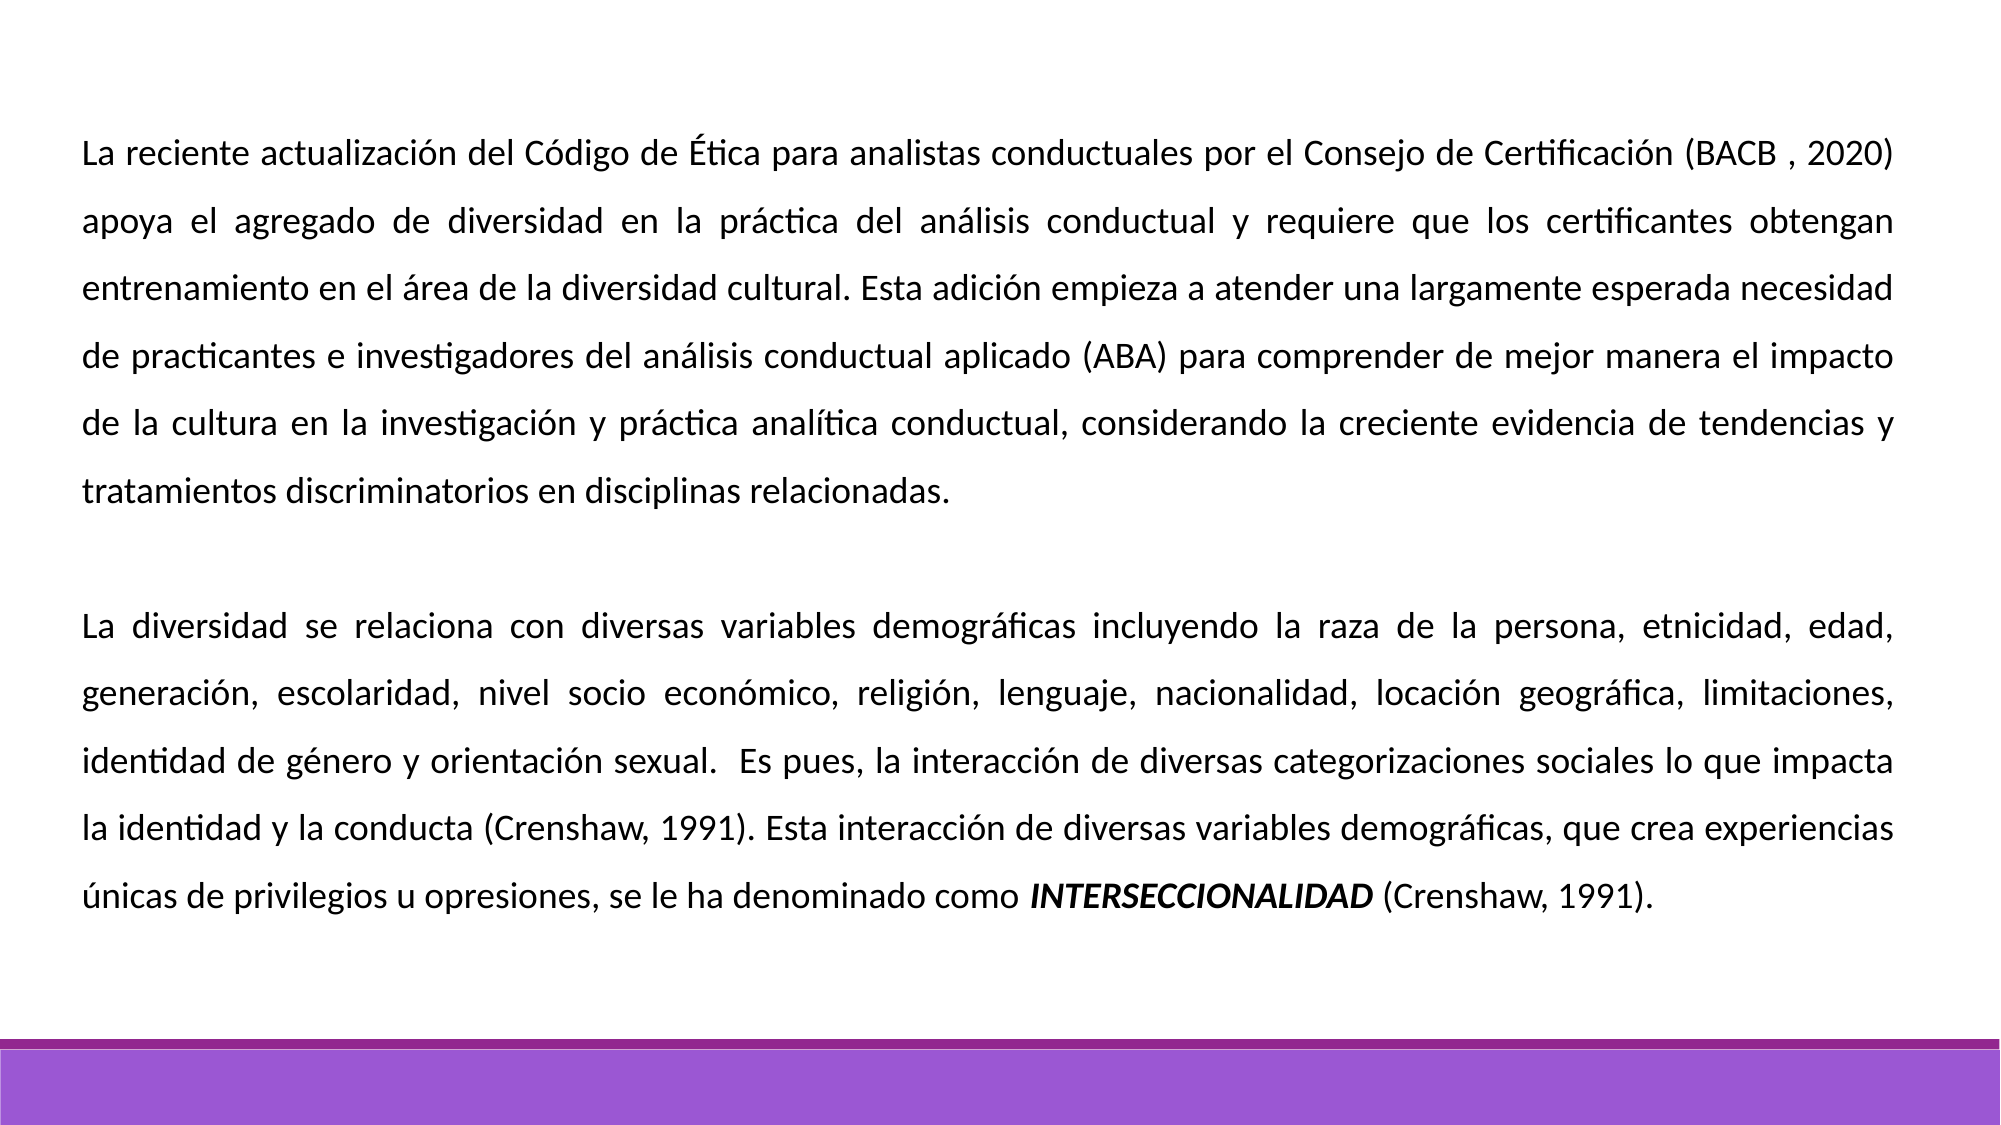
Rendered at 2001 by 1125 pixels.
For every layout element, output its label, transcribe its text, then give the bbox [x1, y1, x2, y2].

text_box La reciente actualización del Código de Ética para analistas conductuales por el Consejo de Certificación (BACB , 2020) apoya el agregado de diversidad en la práctica del análisis conductual y requiere que los certificantes obtengan entrenamiento en el área de la diversidad cultural. Esta adición empieza a atender una largamente esperada necesidad de practicantes e investigadores del análisis conductual aplicado (ABA) para comprender de mejor manera el impacto de la cultura en la investigación y práctica analítica conductual, considerando la creciente evidencia de tendencias y tratamientos discriminatorios en disciplinas relacionadas. La diversidad se relaciona con diversas variables demográficas incluyendo la raza de la persona, etnicidad, edad, generación, escolaridad, nivel socio económico, religión, lenguaje, nacionalidad, locación geográfica, limitaciones, identidad de género y orientación sexual. Es pues, la interacción de diversas categorizaciones sociales lo que impacta la identidad y la conducta (Crenshaw, 1991). Esta interacción de diversas variables demográficas, que crea experiencias únicas de privilegios u opresiones, se le ha denominado como INTERSECCIONALIDAD (Crenshaw, 1991). [67, 98, 1912, 923]
